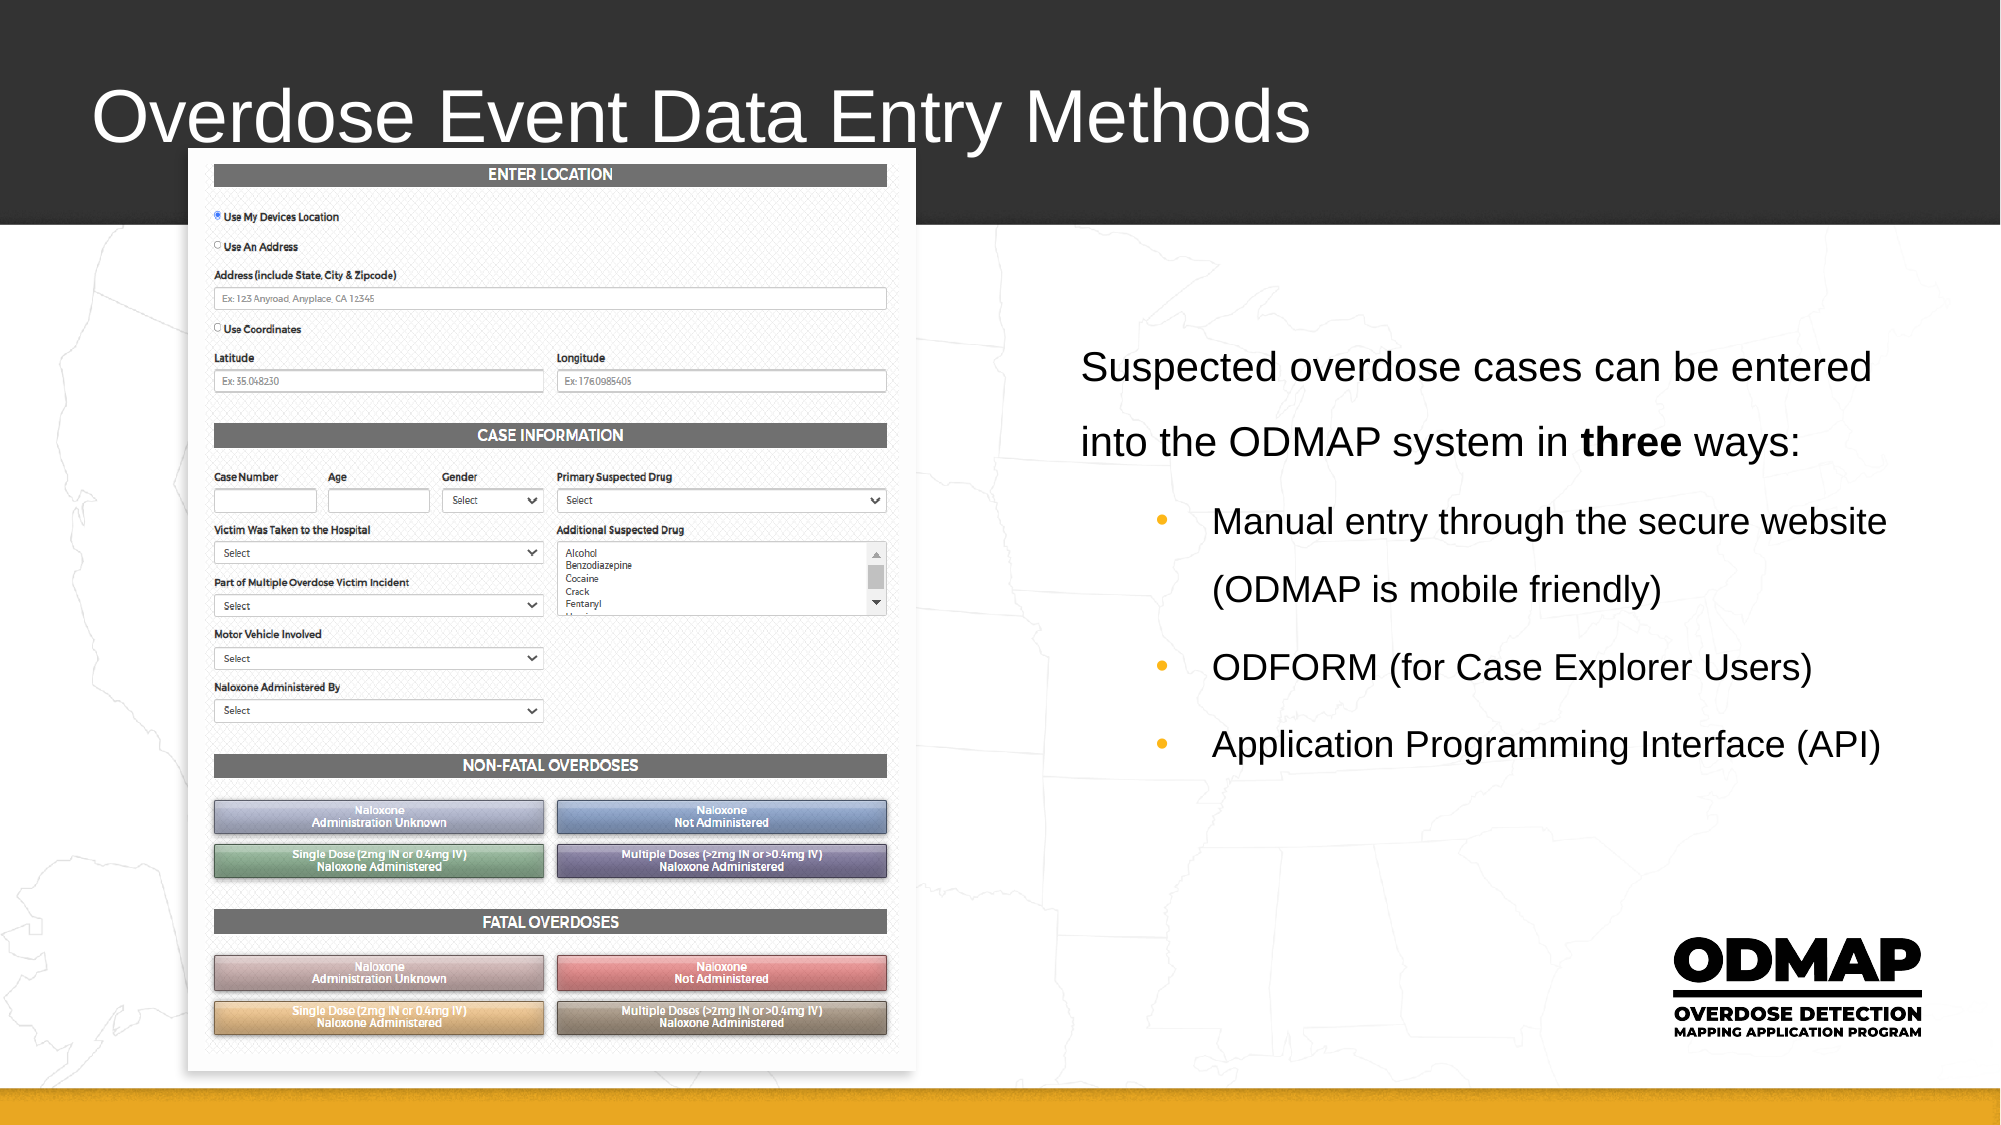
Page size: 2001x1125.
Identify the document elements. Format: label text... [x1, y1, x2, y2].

picture [0, 0, 2001, 1125]
list Suspected overdose cases can be entered into the ODMAP system in three ways: Manual entry through the secure website (ODMAP is mobile friendly) ODFORM (for Case Explorer Users) Application Programming Interface (API) [1028, 306, 1955, 754]
title Overdose Event Data Entry Methods [76, 70, 1723, 166]
